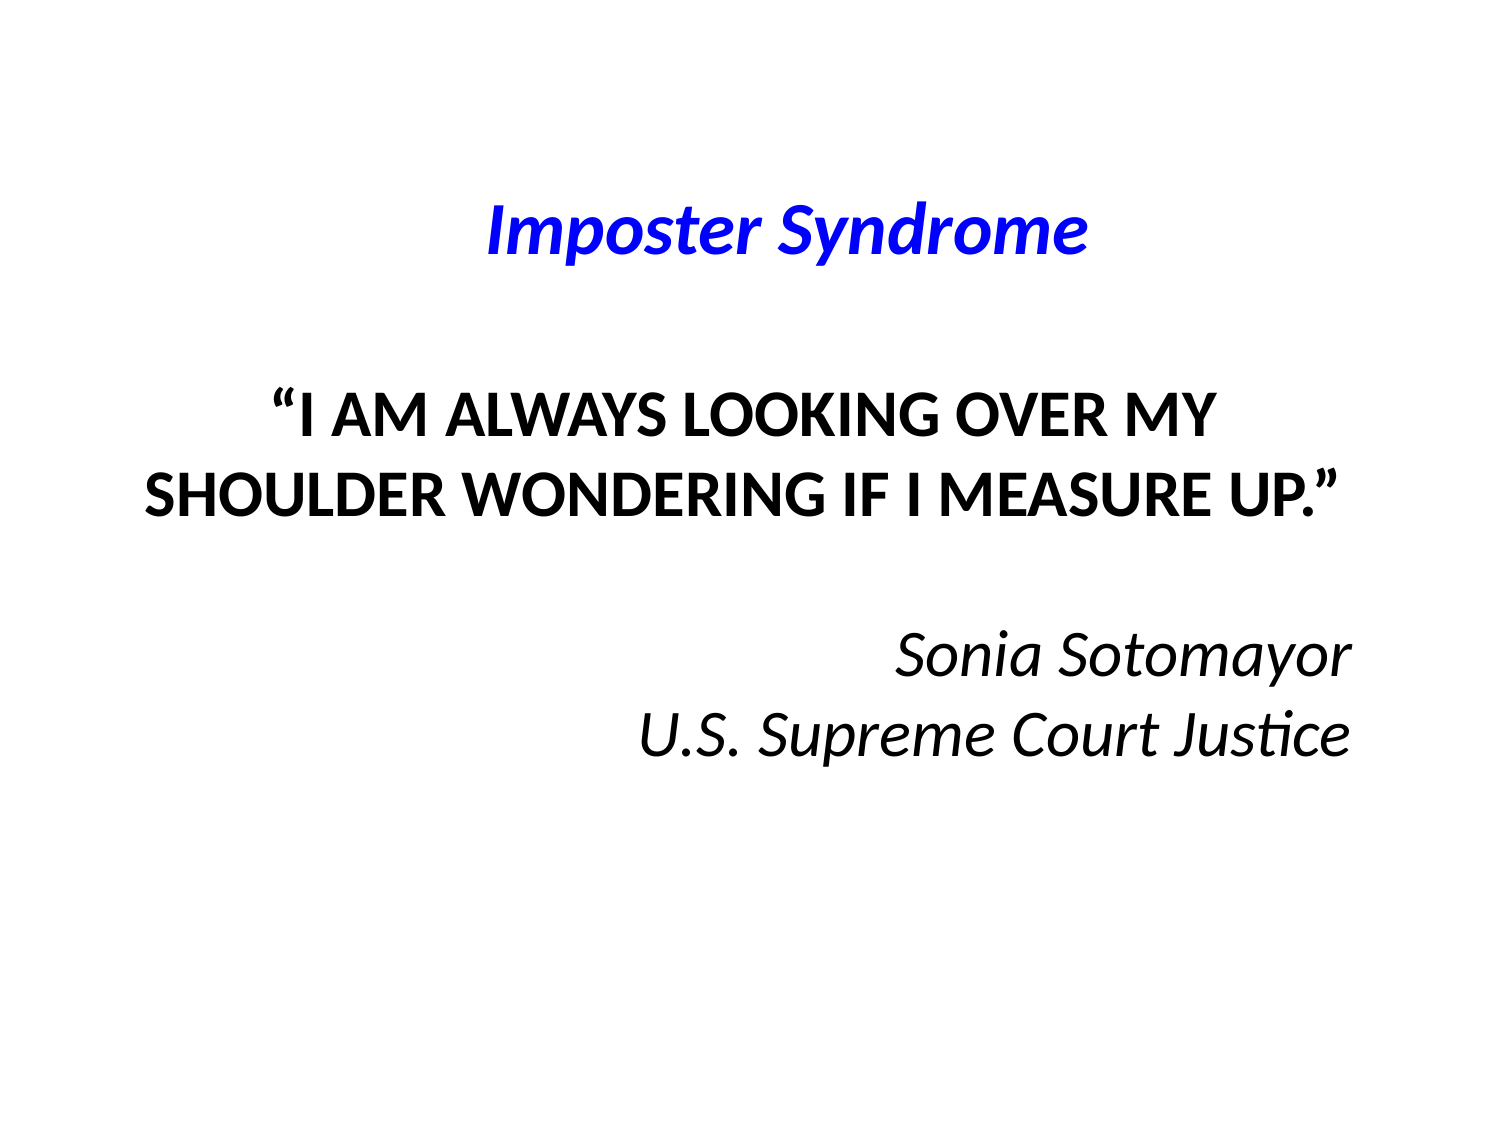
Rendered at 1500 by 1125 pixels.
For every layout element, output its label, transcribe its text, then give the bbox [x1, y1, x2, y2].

text_box “I am always looking over my shoulder wondering if I measure up.” Sonia Sotomayor U.S. Supreme Court Justice [119, 362, 1368, 778]
text_box Imposter Syndrome [470, 172, 1106, 278]
